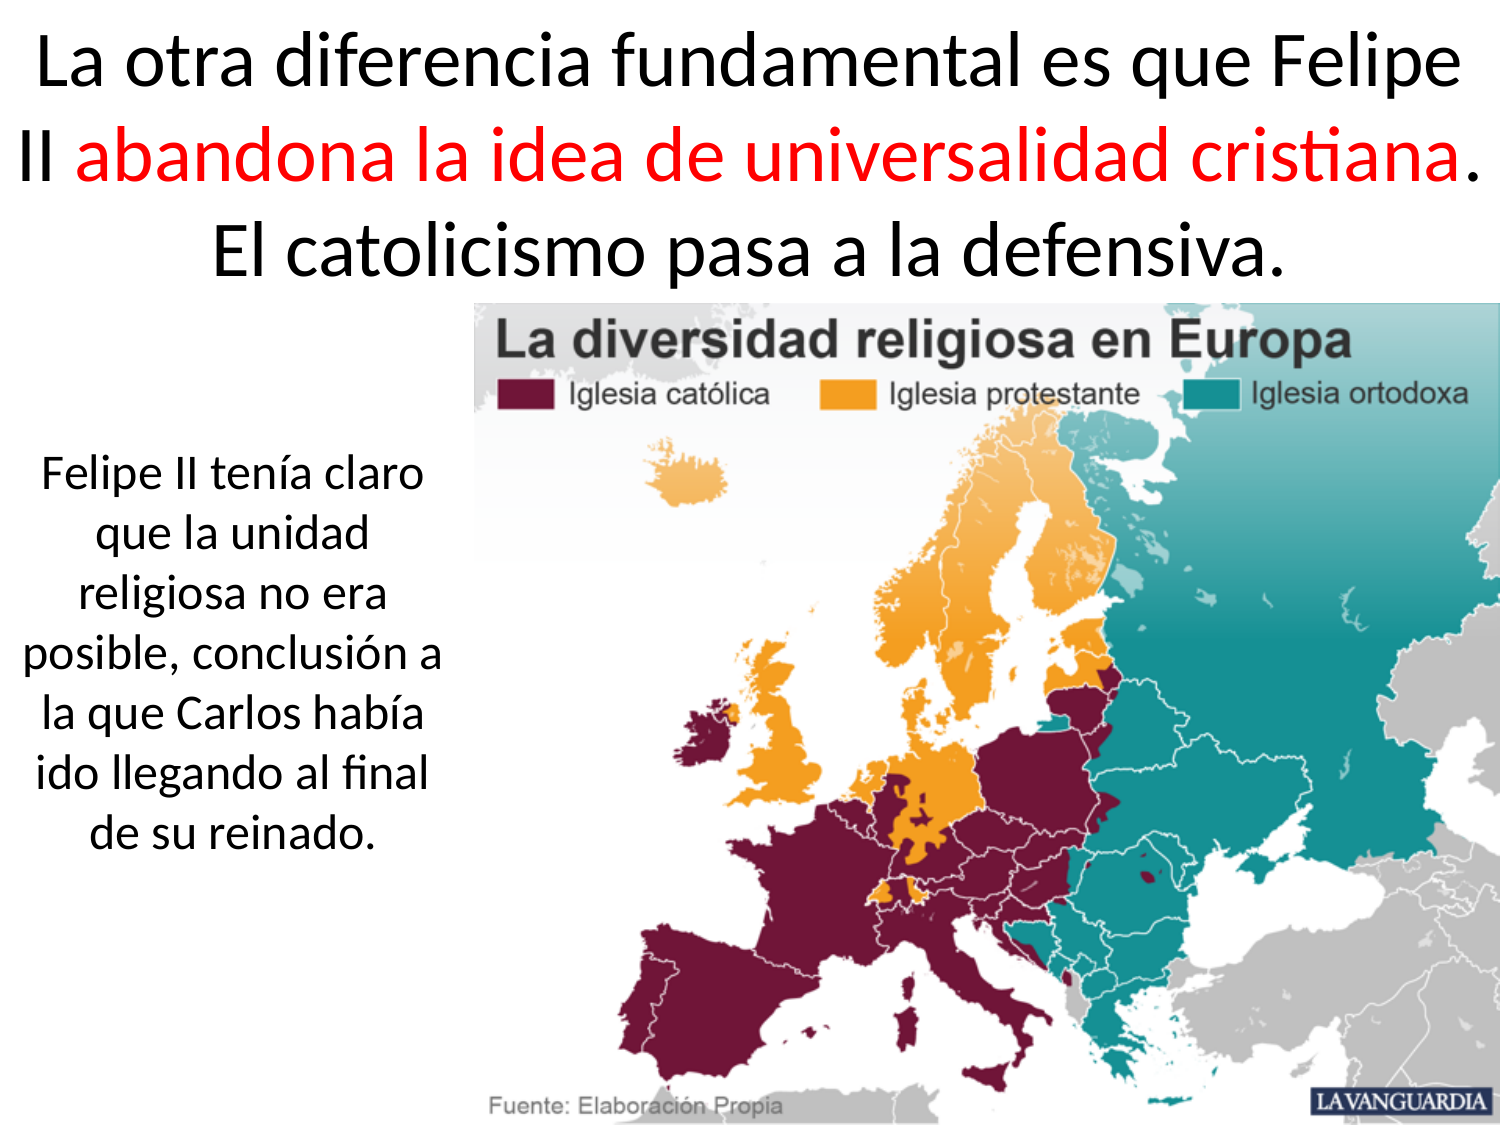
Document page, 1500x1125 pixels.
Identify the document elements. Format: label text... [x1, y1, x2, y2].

picture [474, 302, 1500, 1125]
text_box Felipe II tenía claro que la unidad religiosa no era posible, conclusión a la que Carlos había ido llegando al final de su reinado. [0, 432, 467, 868]
text_box La otra diferencia fundamental es que Felipe II abandona la idea de universalidad cristiana. El catolicismo pasa a la defensiva. [0, 0, 1500, 300]
